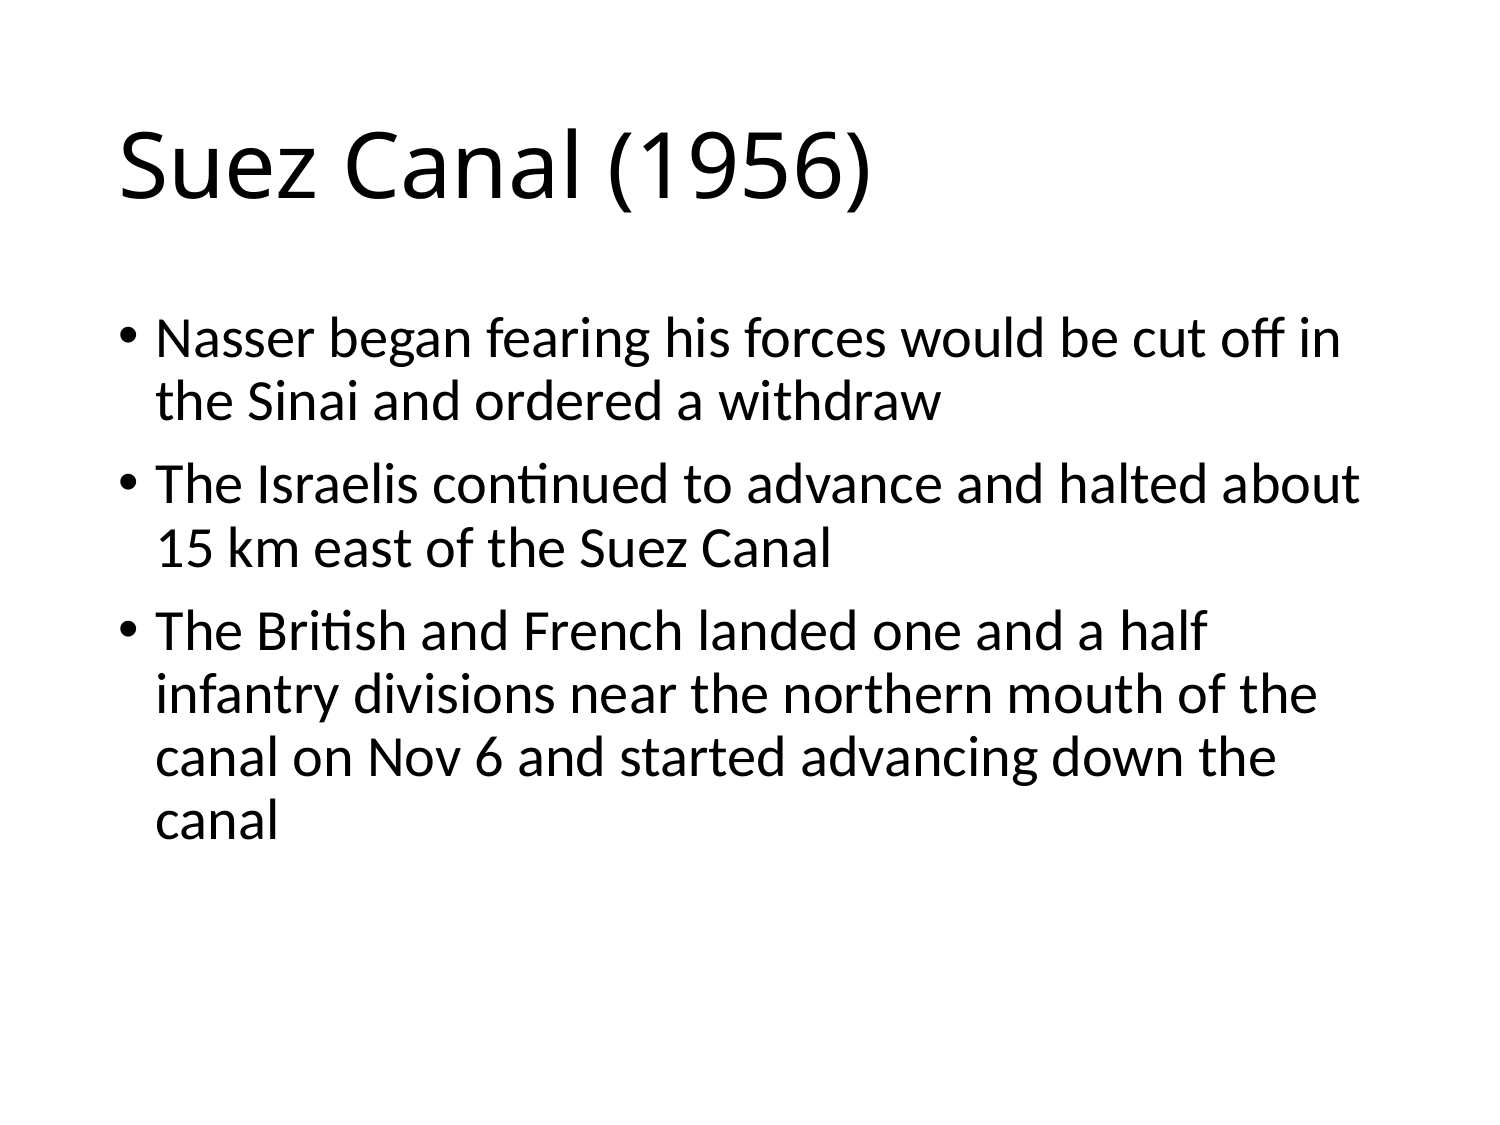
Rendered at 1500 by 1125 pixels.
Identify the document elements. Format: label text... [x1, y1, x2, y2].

list Nasser began fearing his forces would be cut off in the Sinai and ordered a withdraw The Israelis continued to advance and halted about 15 km east of the Suez Canal The British and French landed one and a half infantry divisions near the northern mouth of the canal on Nov 6 and started advancing down the canal [103, 299, 1397, 1014]
title Suez Canal (1956) [103, 59, 1397, 278]
